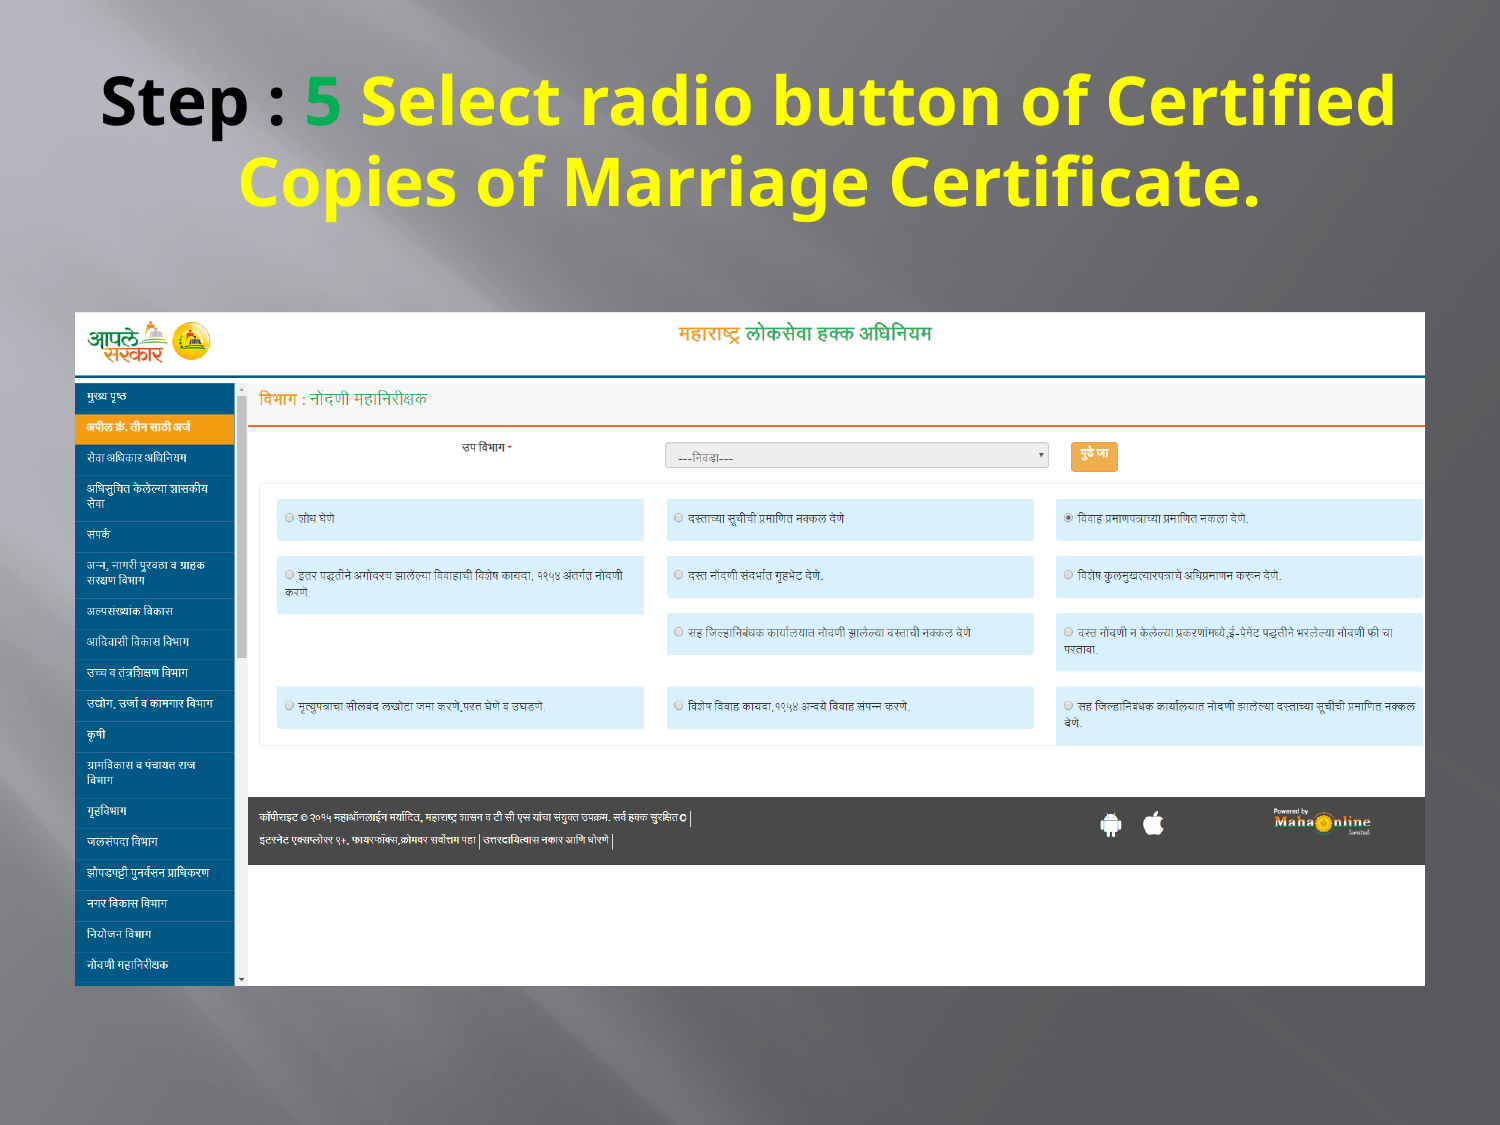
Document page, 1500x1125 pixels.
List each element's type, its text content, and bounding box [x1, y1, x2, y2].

title Step : 5 Select radio button of Certified Copies of Marriage Certificate. [75, 45, 1425, 233]
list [74, 311, 1426, 986]
